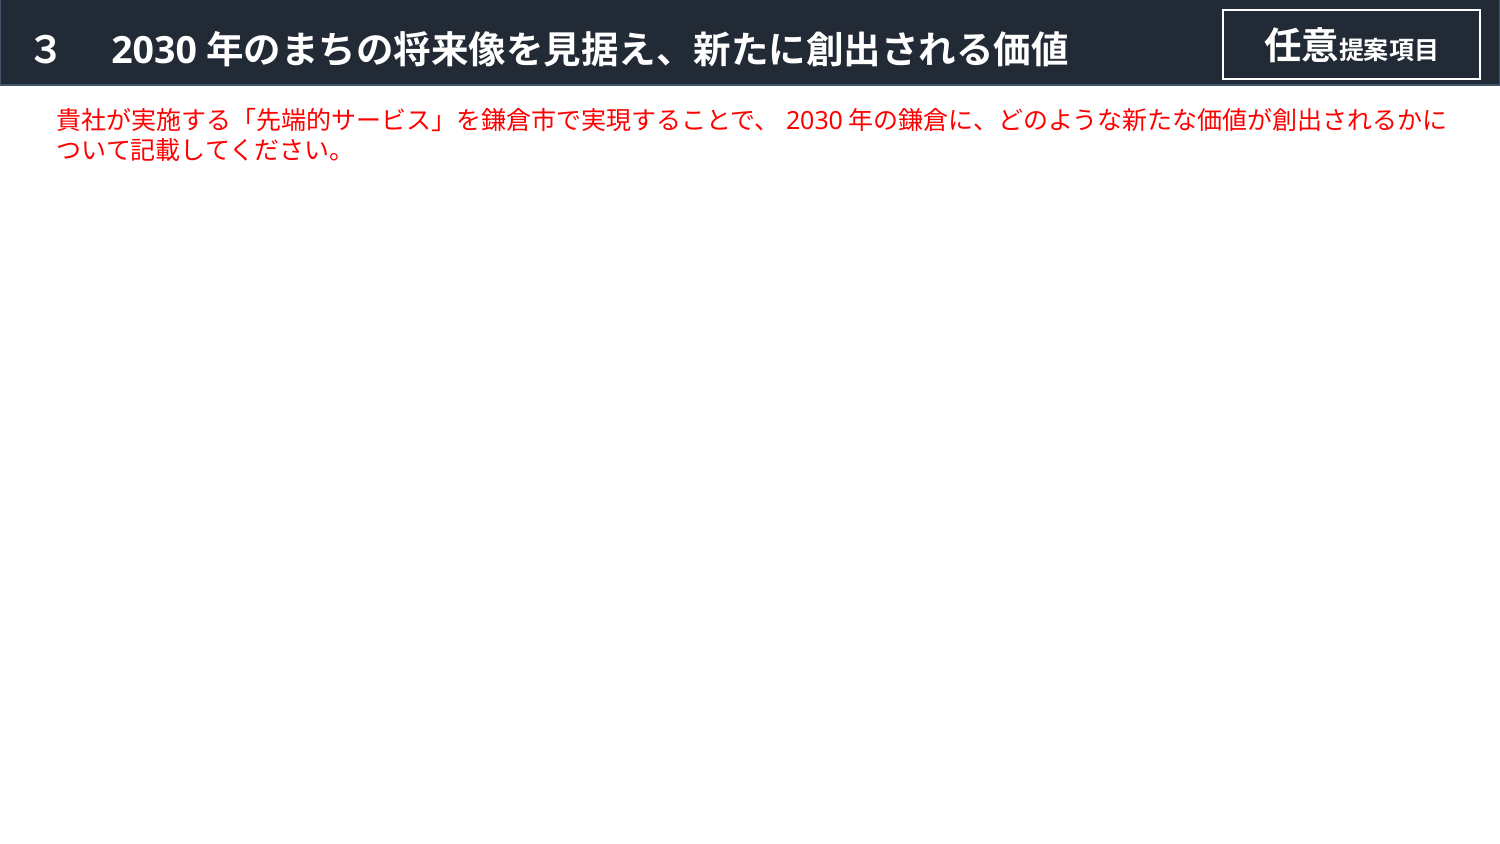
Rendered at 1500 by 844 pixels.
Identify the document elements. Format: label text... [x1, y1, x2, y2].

text_box 貴社が実施する「先端的サービス」を鎌倉市で実現することで、2030年の鎌倉に、どのような新たな価値が創出されるかについて記載してください。 [41, 97, 1469, 172]
text_box [0, 0, 1500, 86]
text_box 任意提案項目 [1222, 9, 1481, 80]
text_box ３ 2030年のまちの将来像を見据え、新たに創出される価値 [15, 20, 1222, 77]
